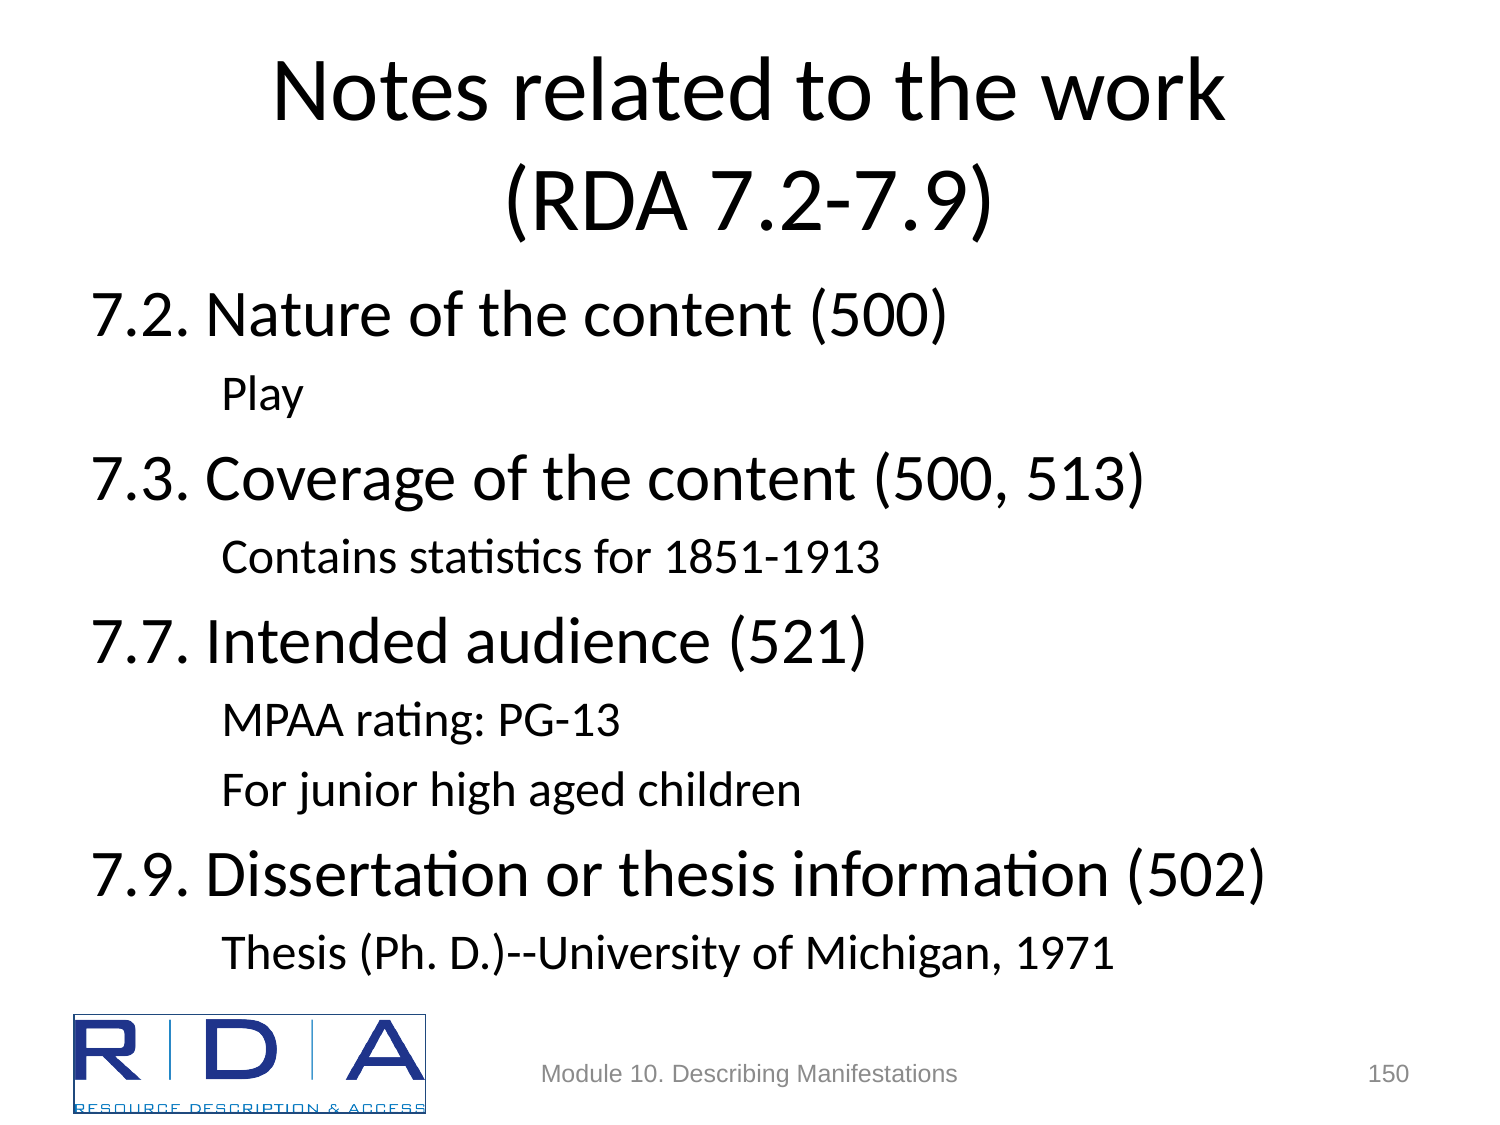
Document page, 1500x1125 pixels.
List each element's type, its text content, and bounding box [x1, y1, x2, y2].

title Notes related to the work (RDA 7.2-7.9) [75, 45, 1425, 233]
slide_number 150 [1074, 1042, 1425, 1103]
list 7.2. Nature of the content (500) Play 7.3. Coverage of the content (500, 513) Contains statistics for 1851-1913 7.7. Intended audience (521) MPAA rating: PG-13 For junior high aged children 7.9. Dissertation or thesis information (502) Thesis (Ph. D.)--University of Michigan, 1971 [75, 262, 1425, 1005]
picture [75, 1015, 425, 1112]
footer Module 10. Describing Manifestations [512, 1042, 988, 1103]
